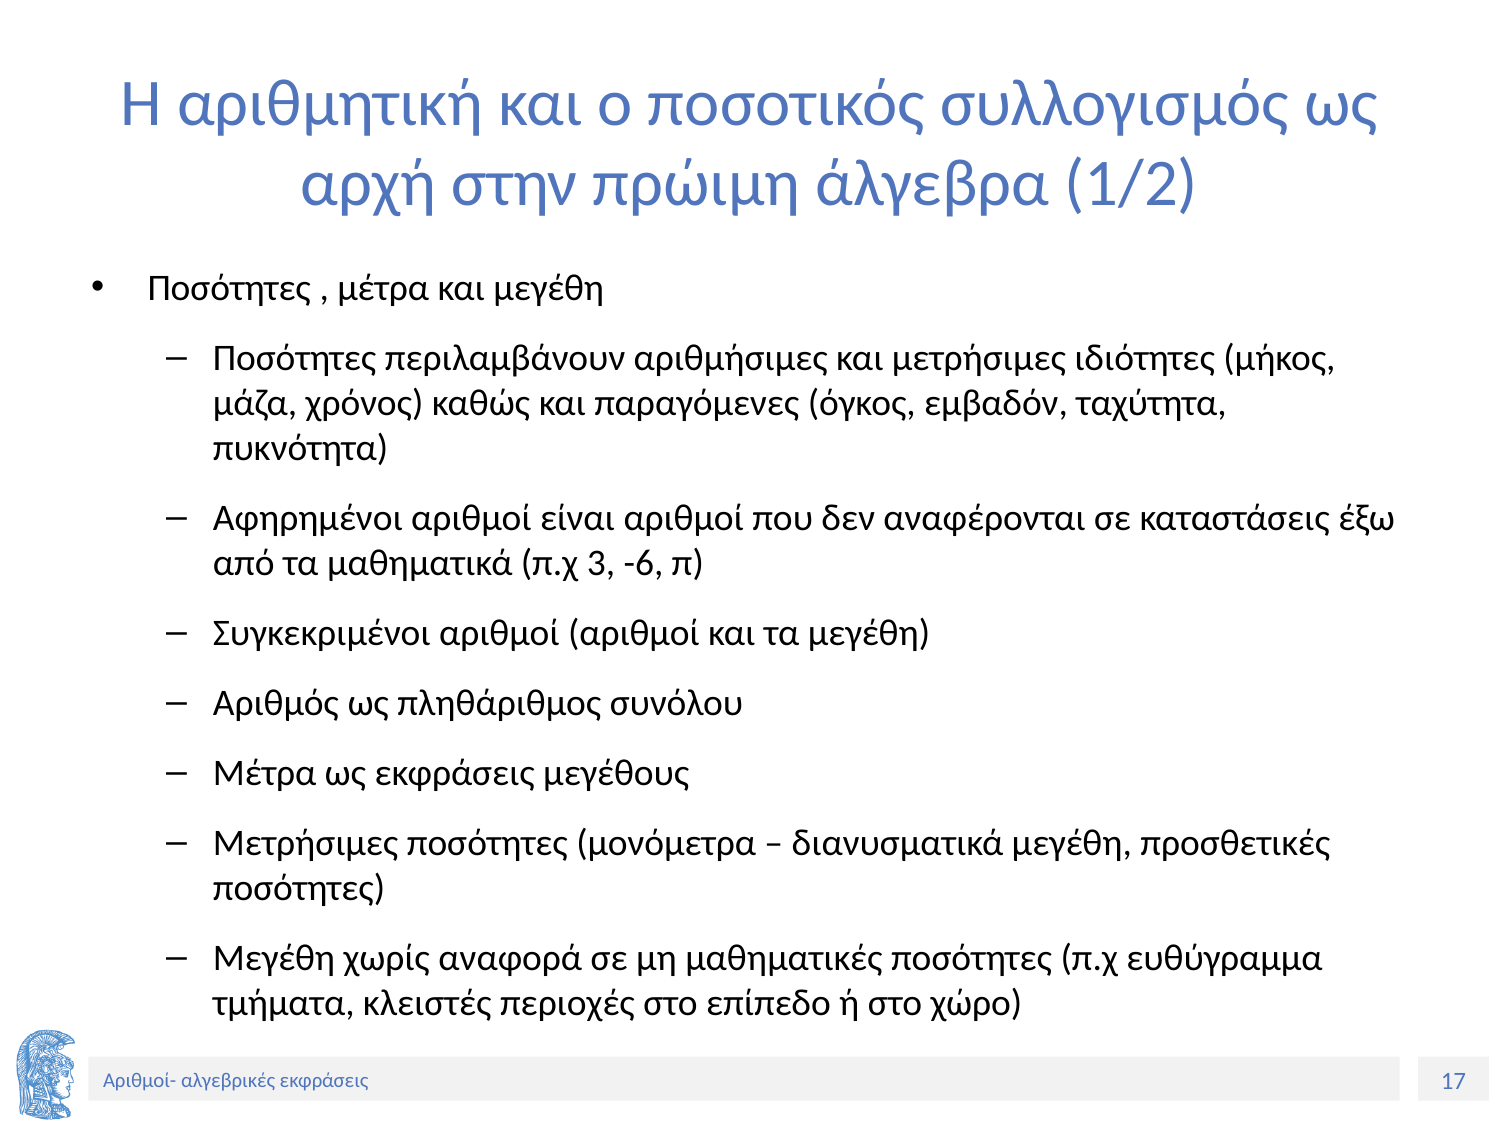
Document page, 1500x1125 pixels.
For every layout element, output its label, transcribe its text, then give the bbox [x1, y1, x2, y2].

picture [9, 1026, 81, 1120]
title Η αριθμητική και ο ποσοτικός συλλογισμός ως αρχή στην πρώιμη άλγεβρα (1/2) [75, 45, 1425, 233]
list Ποσότητες , μέτρα και μεγέθη Ποσότητες περιλαμβάνουν αριθμήσιμες και μετρήσιμες ιδιότητες (μήκος, μάζα, χρόνος) καθώς και παραγόμενες (όγκος, εμβαδόν, ταχύτητα, πυκνότητα) Αφηρημένοι αριθμοί είναι αριθμοί που δεν αναφέρονται σε καταστάσεις έξω από τα μαθηματικά (π.χ 3, -6, π) Συγκεκριμένοι αριθμοί (αριθμοί και τα μεγέθη) Αριθμός ως πληθάριθμος συνόλου Μέτρα ως εκφράσεις μεγέθους Μετρήσιμες ποσότητες (μονόμετρα – διανυσματικά μεγέθη, προσθετικές ποσότητες) Μεγέθη χωρίς αναφορά σε μη μαθηματικές ποσότητες (π.χ ευθύγραμμα τμήματα, κλειστές περιοχές στο επίπεδο ή στο χώρο) [76, 255, 1427, 998]
